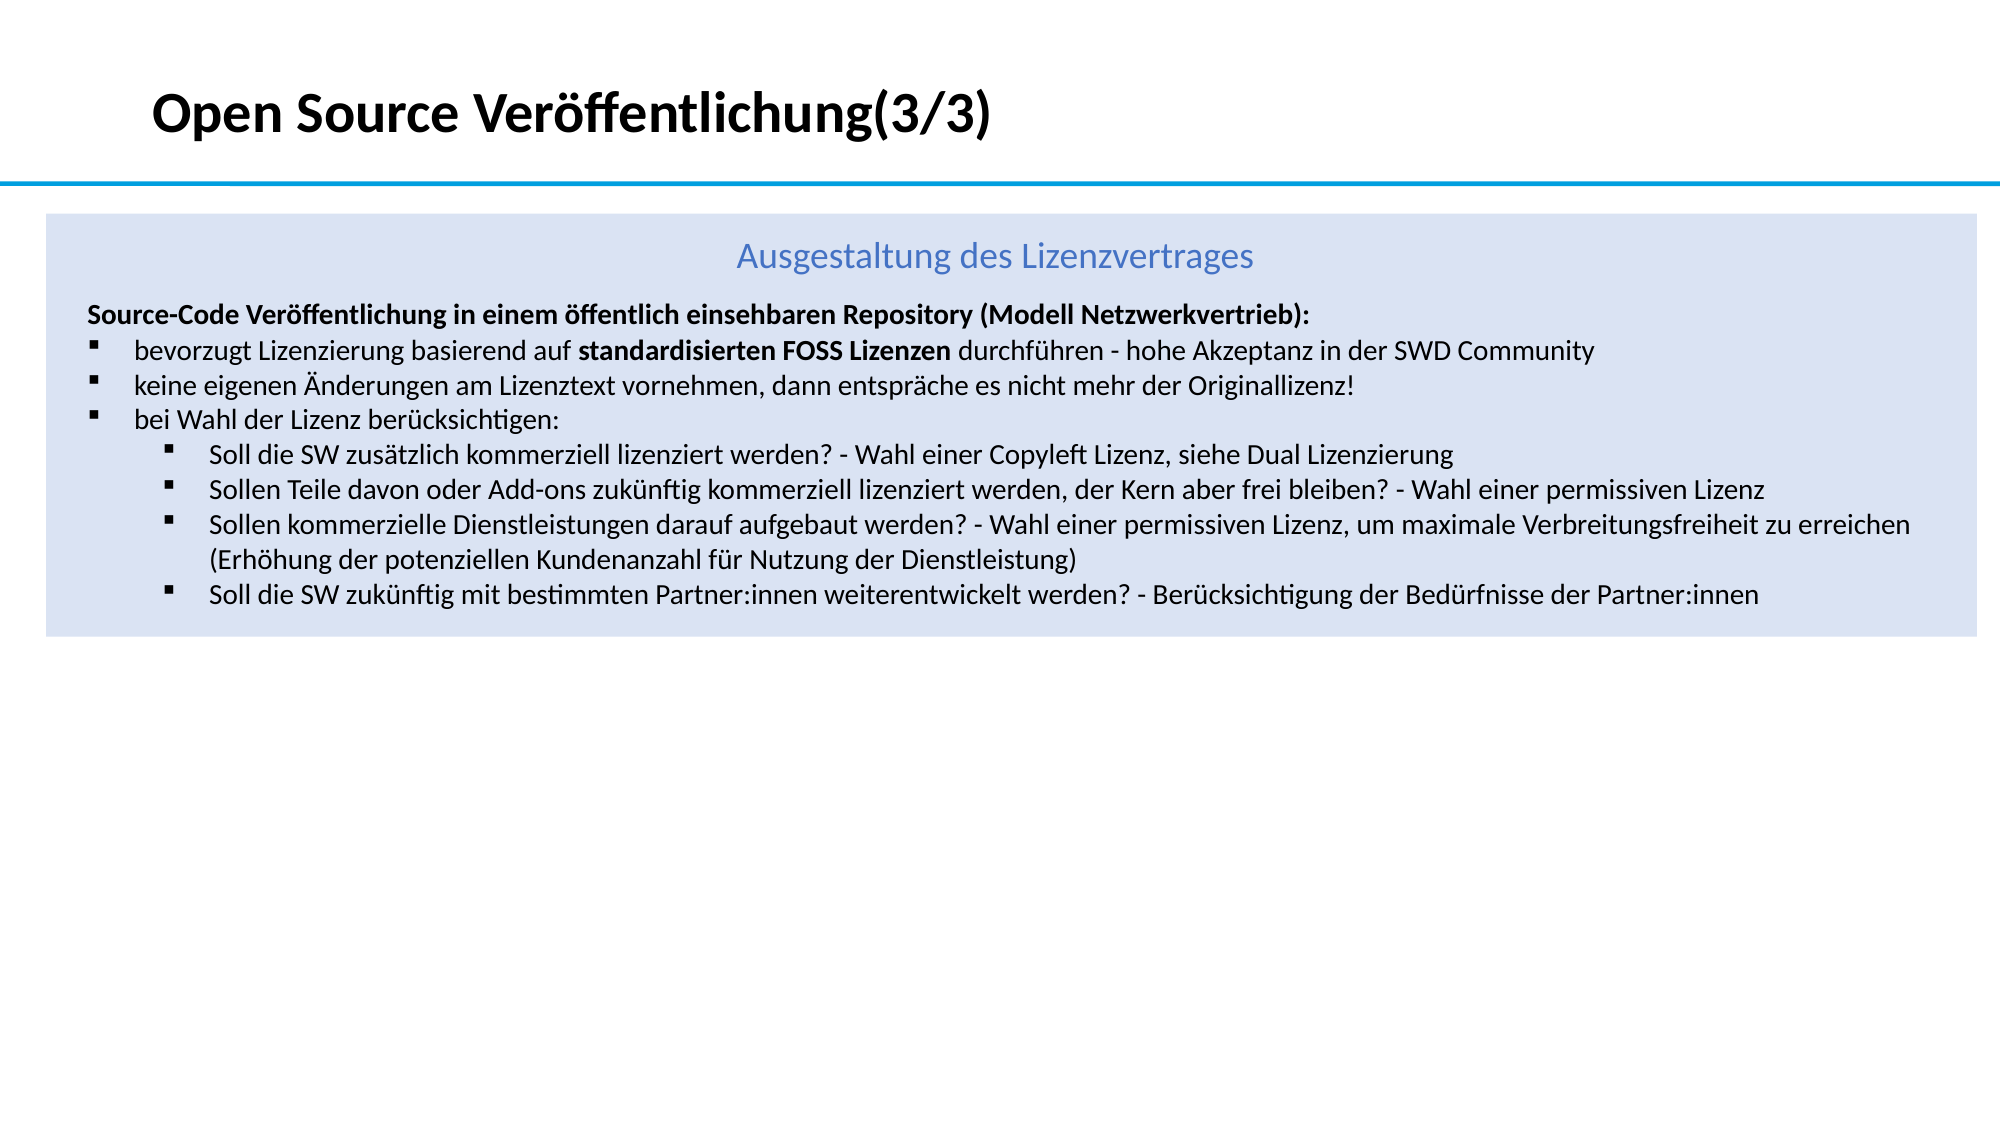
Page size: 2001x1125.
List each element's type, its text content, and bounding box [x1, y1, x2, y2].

text_box [44, 212, 1979, 639]
text_box Ausgestaltung des Lizenzvertrages [721, 223, 1278, 284]
text_box Source-Code Veröffentlichung in einem öffentlich einsehbaren Repository (Modell Netzwerkvertrieb): bevorzugt Lizenzierung basierend auf standardisierten FOSS Lizenzen durchführen - hohe Akzeptanz in der SWD Community keine eigenen Änderungen am Lizenztext vornehmen, dann entspräche es nicht mehr der Originallizenz! bei Wahl der Lizenz berücksichtigen: Soll die SW zusätzlich kommerziell lizenziert werden? - Wahl einer Copyleft Lizenz, siehe Dual Lizenzierung Sollen Teile davon oder Add-ons zukünftig kommerziell lizenziert werden, der Kern aber frei bleiben? - Wahl einer permissiven Lizenz Sollen kommerzielle Dienstleistungen darauf aufgebaut werden? - Wahl einer permissiven Lizenz, um maximale Verbreitungsfreiheit zu erreichen (Erhöhung der potenziellen Kundenanzahl für Nutzung der Dienstleistung) Soll die SW zukünftig mit bestimmten Partner:innen weiterentwickelt werden? - Berücksichtigung der Bedürfnisse der Partner:innen [72, 288, 1928, 653]
text_box Open Source Veröffentlichung(3/3) [137, 4, 1684, 212]
